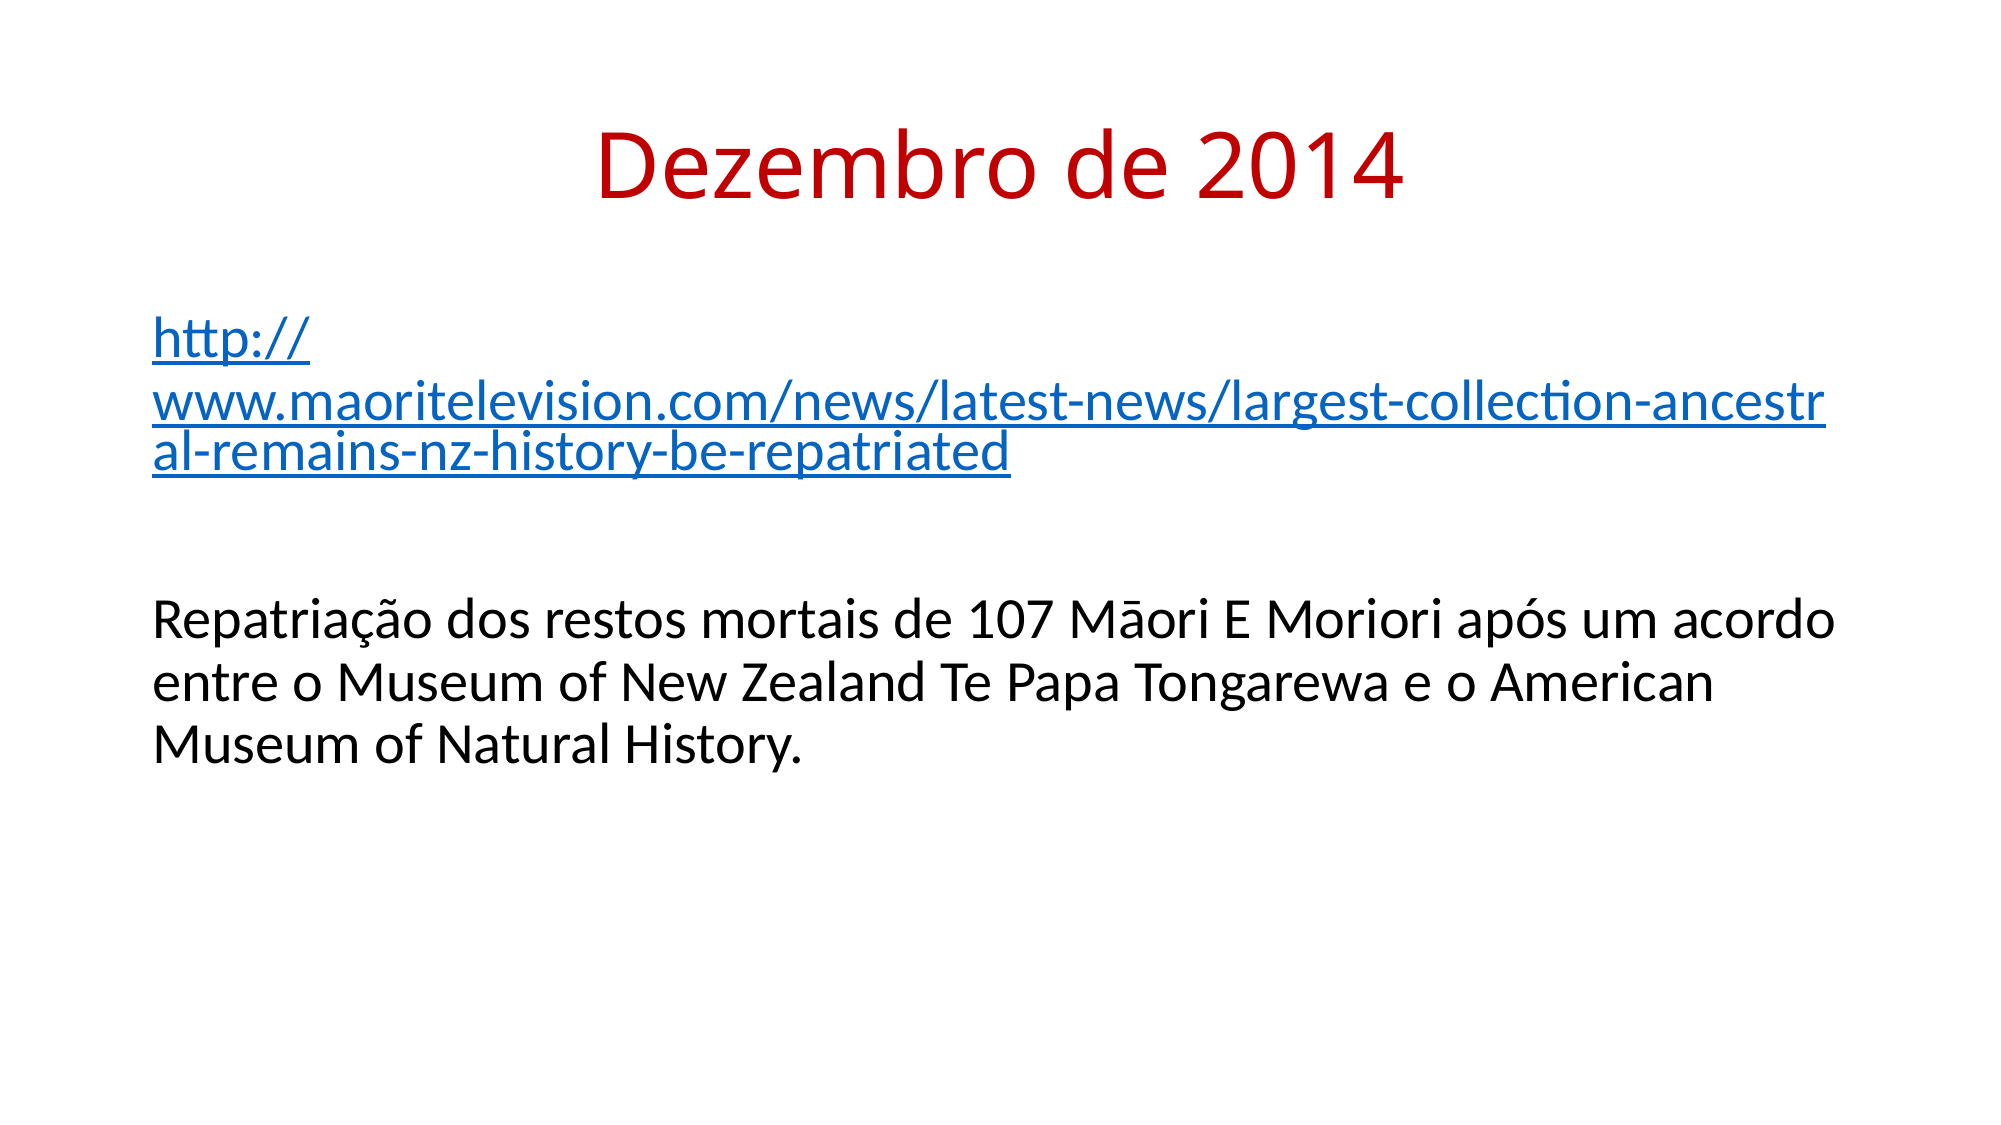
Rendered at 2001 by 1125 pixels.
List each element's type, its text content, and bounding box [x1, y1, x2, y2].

list http://www.maoritelevision.com/news/latest-news/largest-collection-ancestral-remains-nz-history-be-repatriated Repatriação dos restos mortais de 107 Māori E Moriori após um acordo entre o Museum of New Zealand Te Papa Tongarewa e o American Museum of Natural History. [137, 299, 1863, 1014]
title Dezembro de 2014 [137, 59, 1863, 278]
